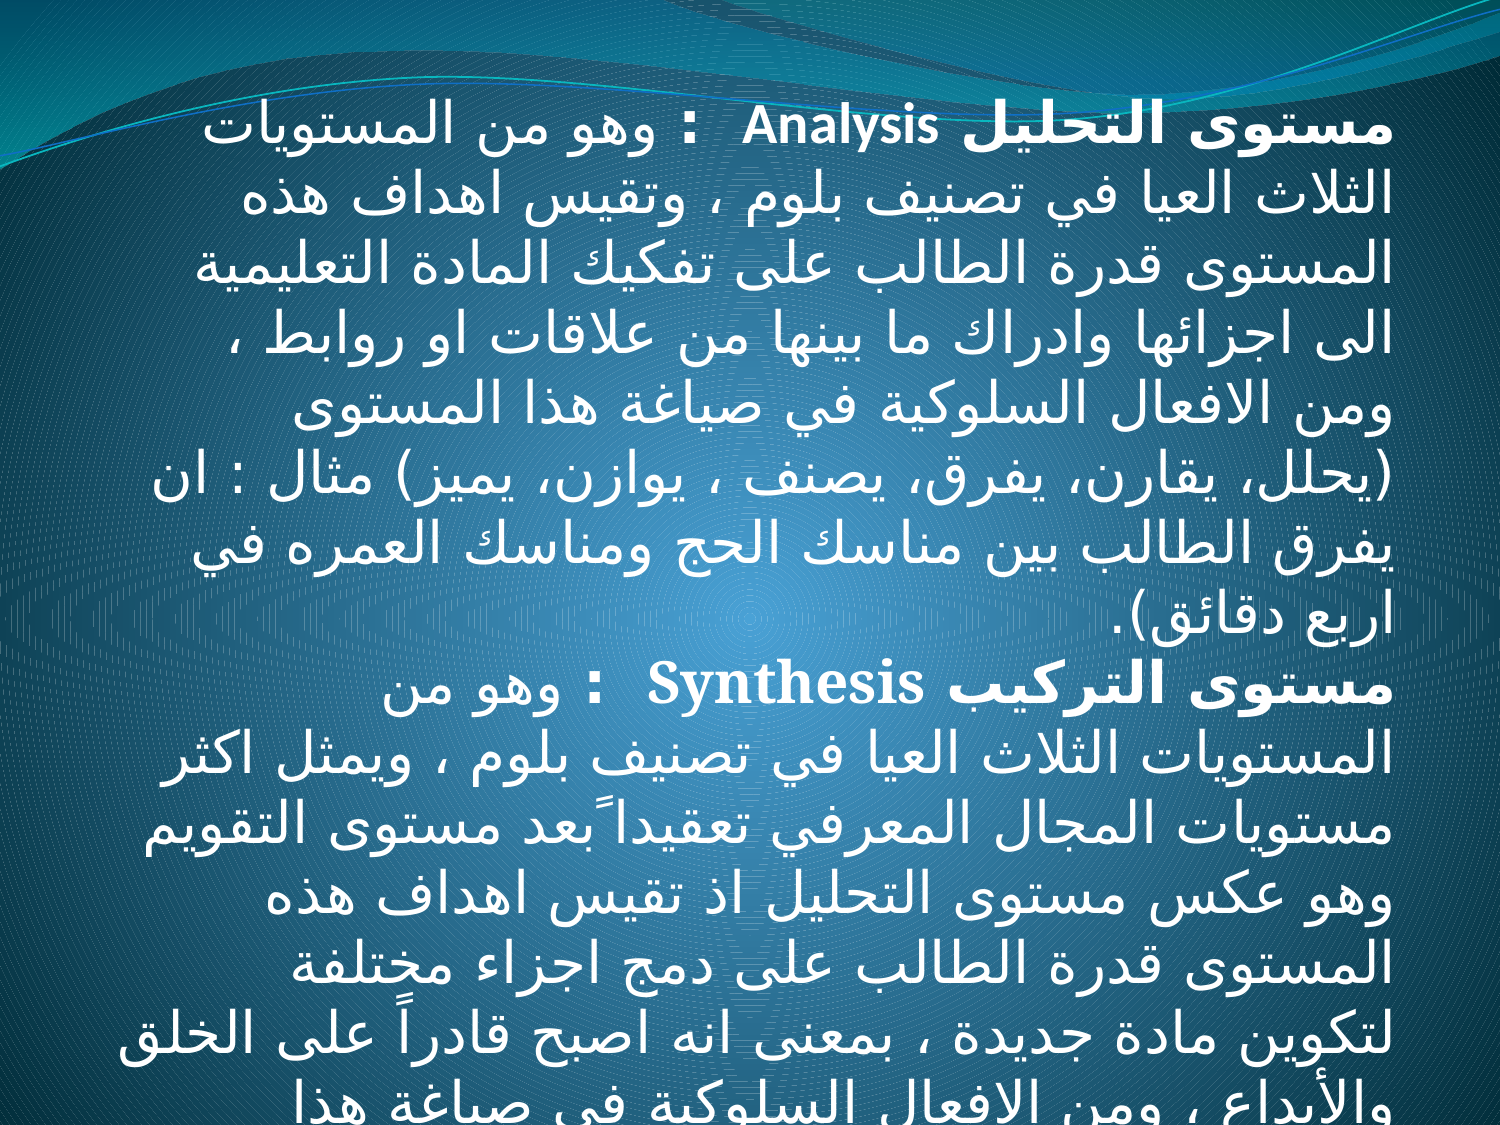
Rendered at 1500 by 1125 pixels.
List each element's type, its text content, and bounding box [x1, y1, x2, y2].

text_box مستوى التحليل Analysis : وهو من المستويات الثلاث العيا في تصنيف بلوم ، وتقيس اهداف هذه المستوى قدرة الطالب على تفكيك المادة التعليمية الى اجزائها وادراك ما بينها من علاقات او روابط ، ومن الافعال السلوكية في صياغة هذا المستوى (يحلل، يقارن، يفرق، يصنف ، يوازن، يميز) مثال : ان يفرق الطالب بين مناسك الحج ومناسك العمره في اربع دقائق). مستوى التركيب Synthesis : وهو من المستويات الثلاث العيا في تصنيف بلوم ، ويمثل اكثر مستويات المجال المعرفي تعقيدا ًبعد مستوى التقويم وهو عكس مستوى التحليل اذ تقيس اهداف هذه المستوى قدرة الطالب على دمج اجزاء مختلفة لتكوين مادة جديدة ، بمعنى انه اصبح قادراً على الخلق والأبداع ، ومن الافعال السلوكية في صياغة هذا المستوى (يركب ، يؤلف ، يصوغ ، يقترح ، يخطط ، يرتب ، ينظم ، يصمم ) . مثال: (ان ينظم الطالب قصيدة ) ، (ان يكتب الطالب مقالة ) . [100, 78, 1412, 1125]
